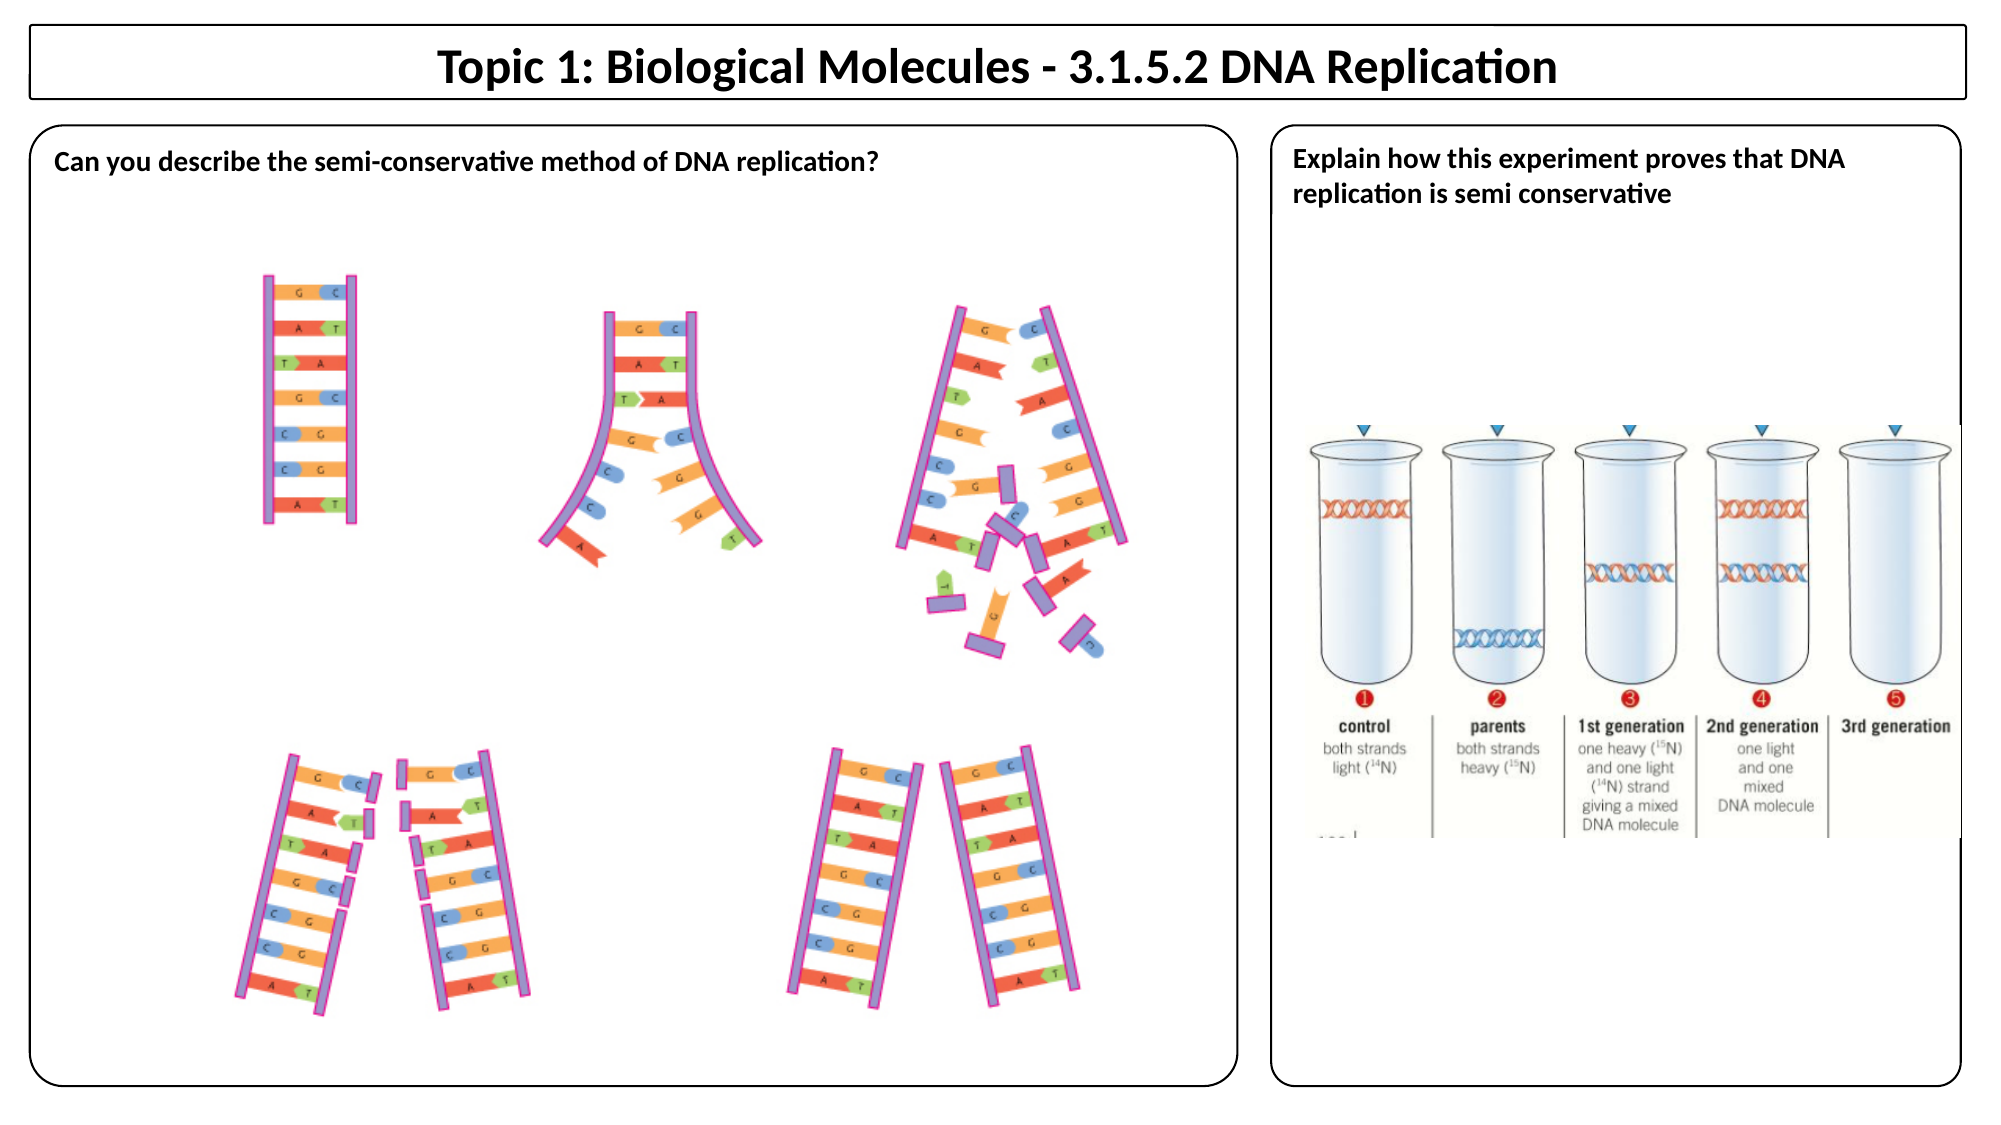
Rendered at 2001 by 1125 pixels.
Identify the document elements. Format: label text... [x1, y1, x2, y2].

text_box Can you describe the semi-conservative method of DNA replication? [28, 124, 1239, 1088]
text_box Topic 1: Biological Molecules - 3.1.5.2 DNA Replication [28, 23, 1968, 101]
picture [232, 260, 1143, 1029]
text_box Explain how this experiment proves that DNA replication is semi conservative [1270, 124, 1962, 1088]
picture [1305, 425, 1961, 838]
